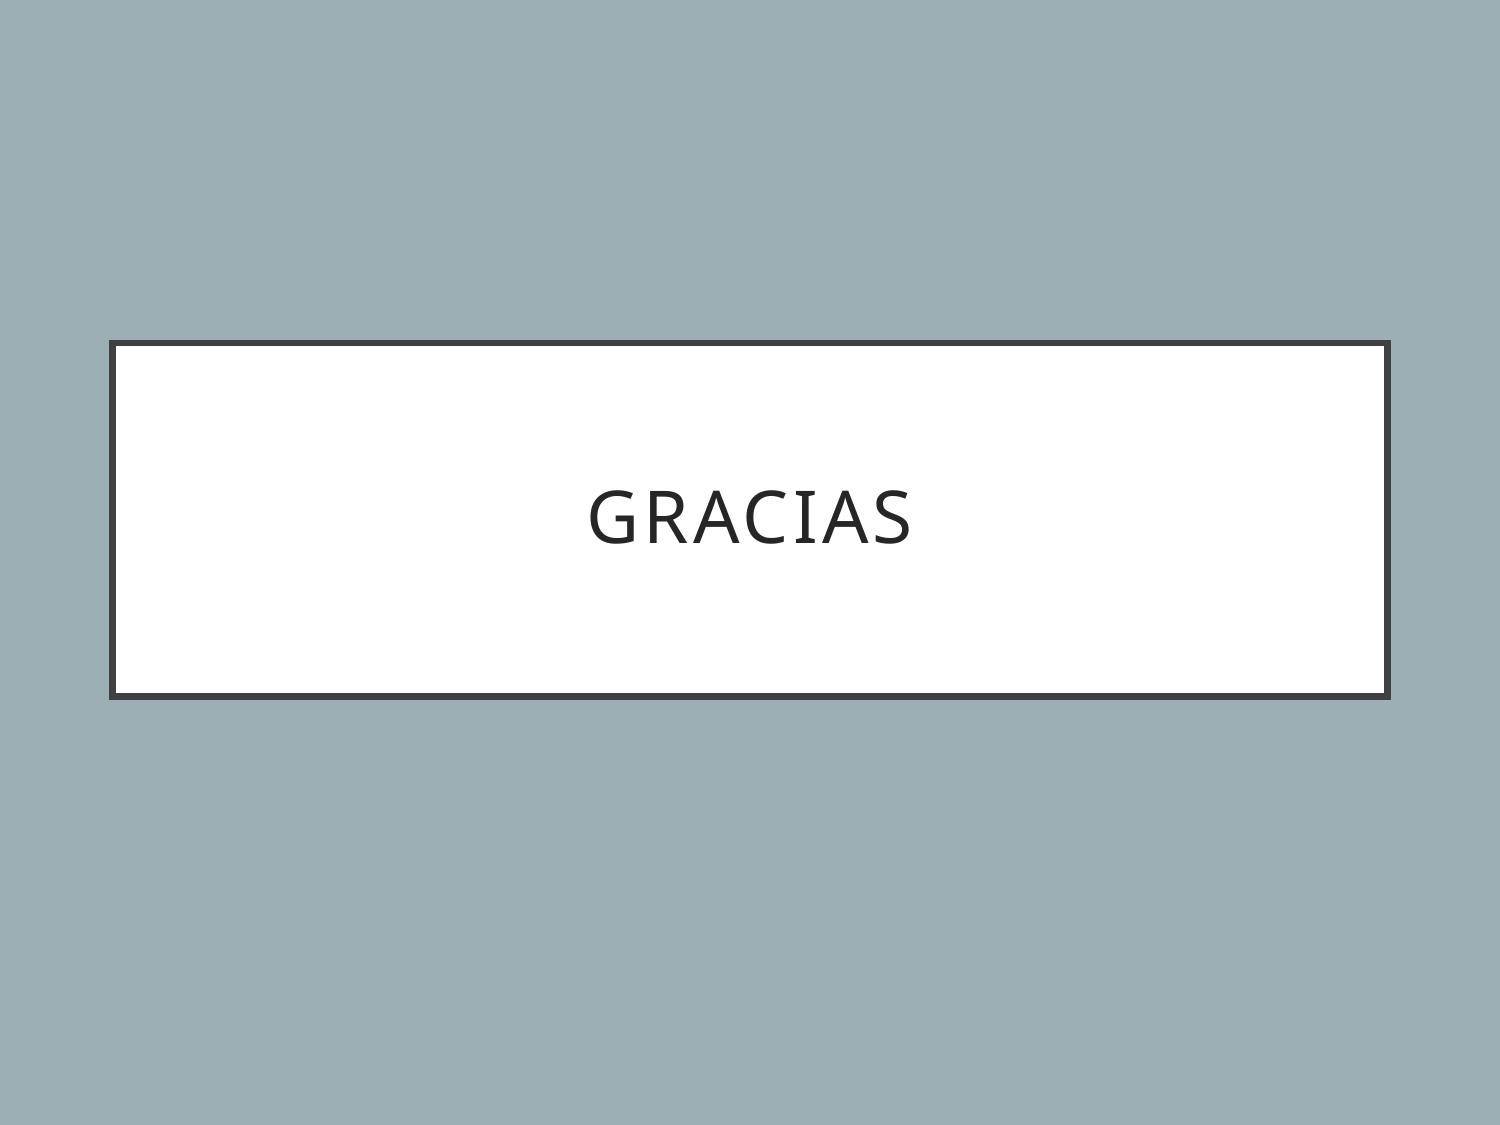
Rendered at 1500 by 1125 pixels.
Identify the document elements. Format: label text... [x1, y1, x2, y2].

title Gracias [109, 340, 1391, 700]
